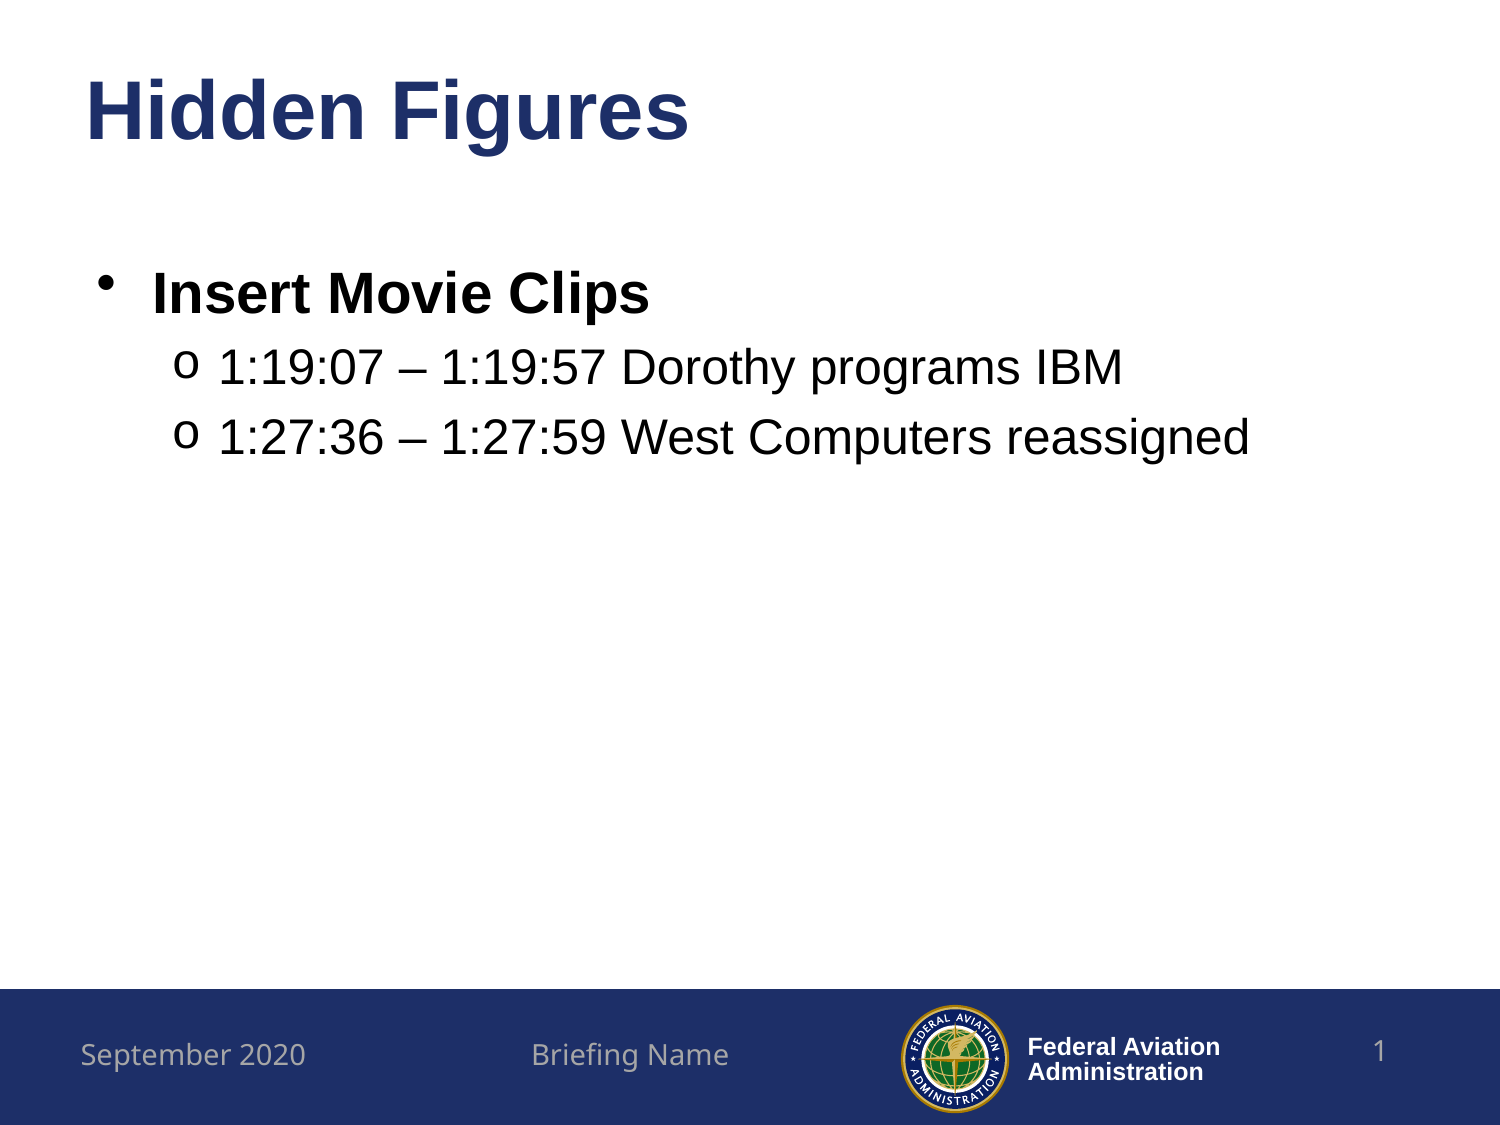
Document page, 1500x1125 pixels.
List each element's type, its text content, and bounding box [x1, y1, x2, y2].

footer Briefing Name [374, 1028, 886, 1104]
title Hidden Figures [70, 56, 1461, 157]
slide_number 1 [1226, 1025, 1404, 1100]
list Insert Movie Clips 1:19:07 – 1:19:57 Dorothy programs IBM 1:27:36 – 1:27:59 West Computers reassigned [81, 247, 1402, 968]
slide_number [65, 1028, 374, 1104]
